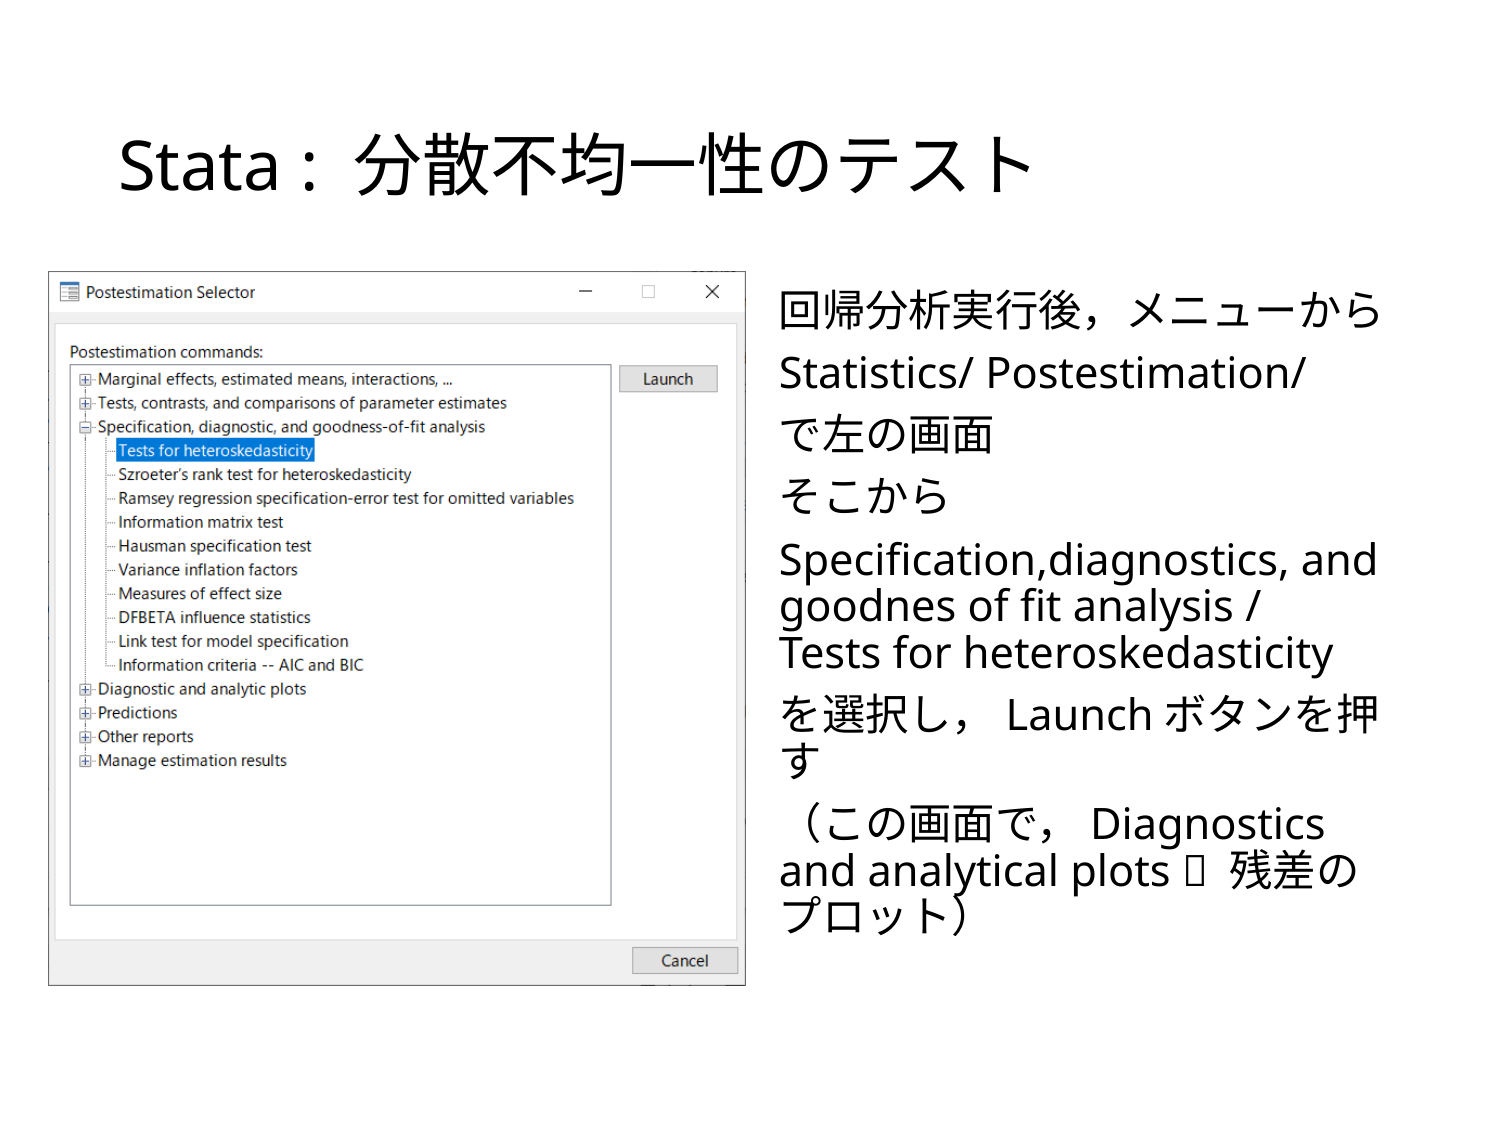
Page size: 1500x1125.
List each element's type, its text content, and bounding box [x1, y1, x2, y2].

list 回帰分析実行後，メニューから Statistics/ Postestimation/ で左の画面 そこから Specification,diagnostics, and goodnes of fit analysis / Tests for heteroskedasticity を選択し，Launchボタンを押す （この画面で，Diagnostics and analytical plots  残差のプロット） [764, 281, 1402, 996]
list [48, 271, 746, 986]
title Stata : 分散不均一性のテスト [103, 59, 1397, 278]
